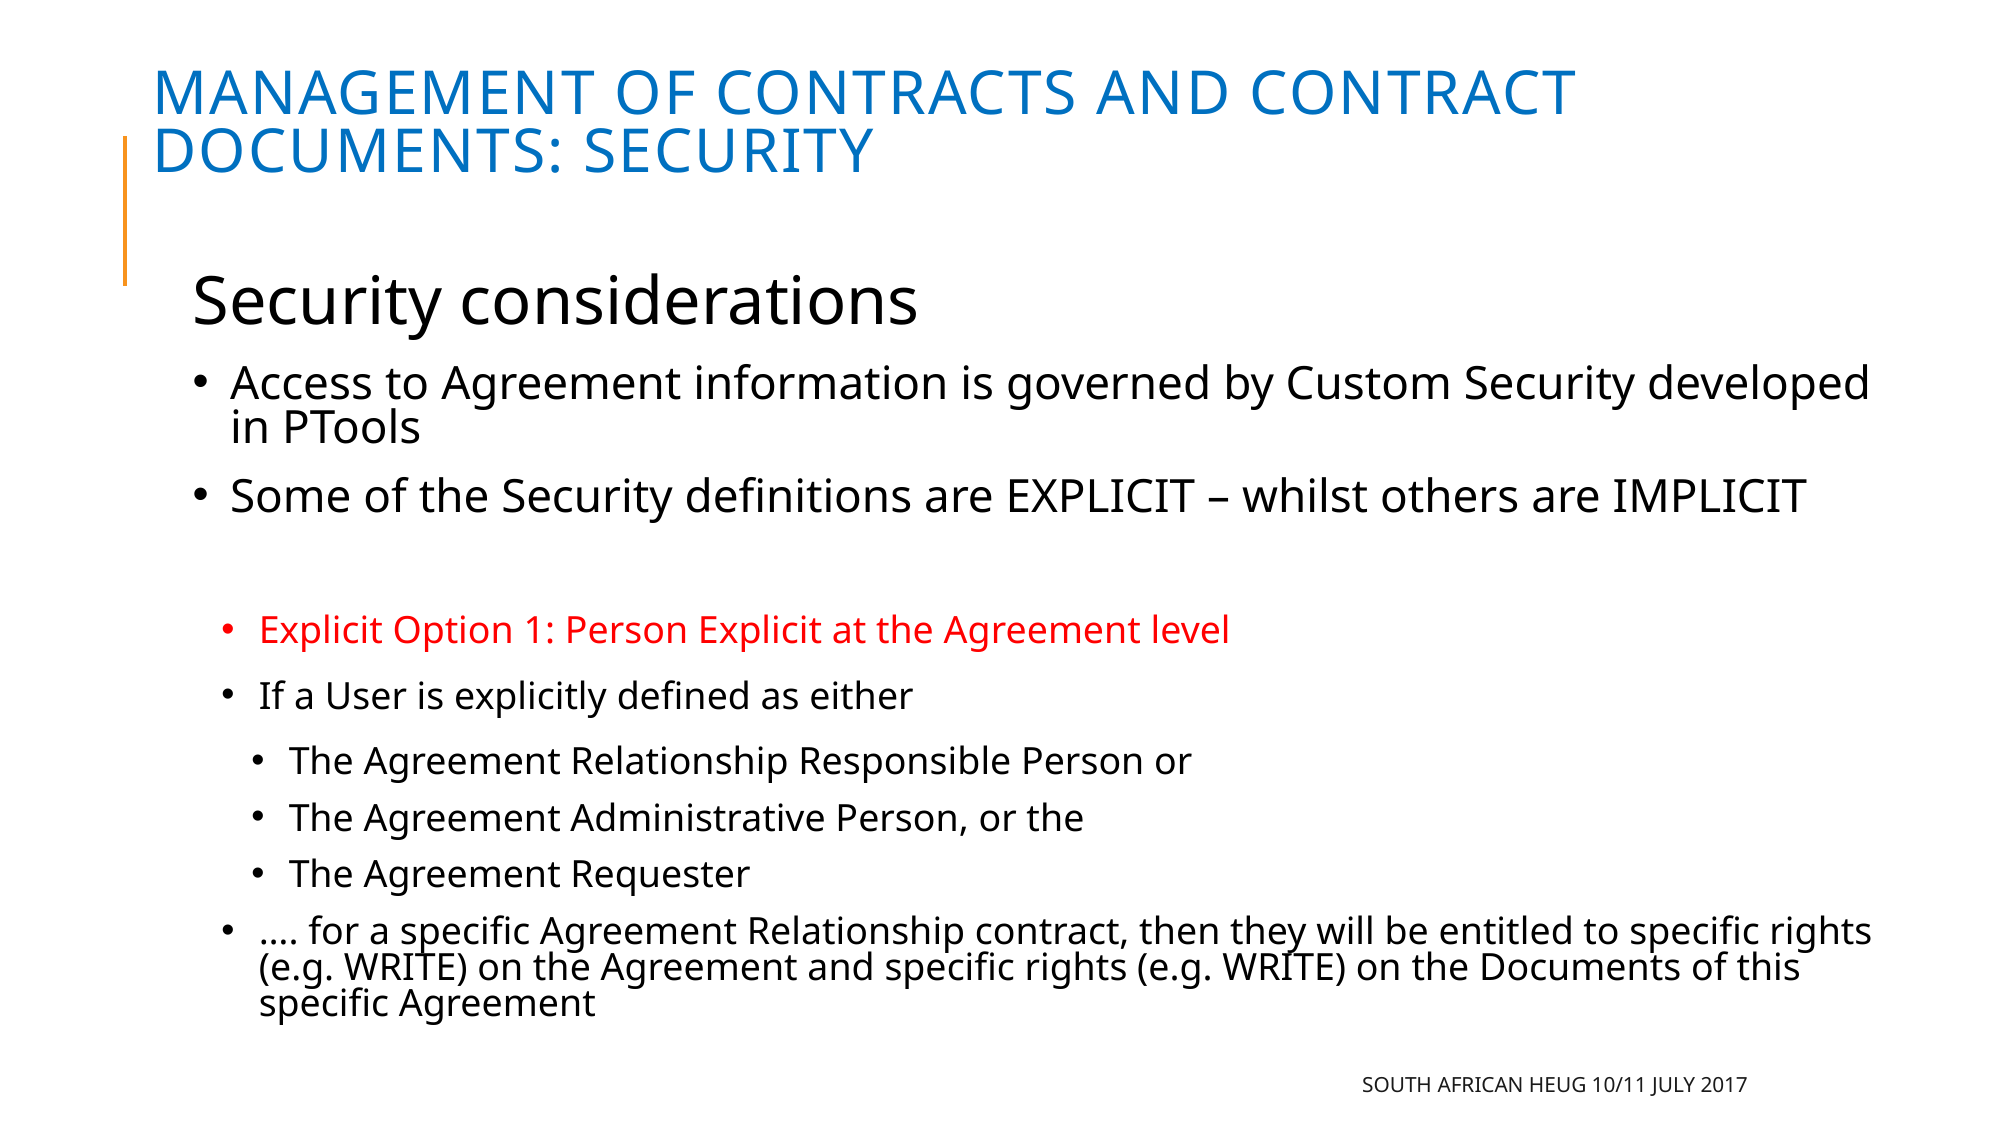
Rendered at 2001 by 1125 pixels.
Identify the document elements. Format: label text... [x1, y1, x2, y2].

title Management of Contracts and Contract Documents: SECURITY [137, 59, 1863, 192]
footer SOUTH AFRICAN HEUG 10/11 JULY 2017 [794, 1061, 1763, 1107]
list Security considerations Access to Agreement information is governed by Custom Security developed in PTools Some of the Security definitions are EXPLICIT – whilst others are IMPLICIT Explicit Option 1: Person Explicit at the Agreement level If a User is explicitly defined as either The Agreement Relationship Responsible Person or The Agreement Administrative Person, or the The Agreement Requester …. for a specific Agreement Relationship contract, then they will be entitled to specific rights (e.g. WRITE) on the Agreement and specific rights (e.g. WRITE) on the Documents of this specific Agreement [185, 259, 1911, 1062]
